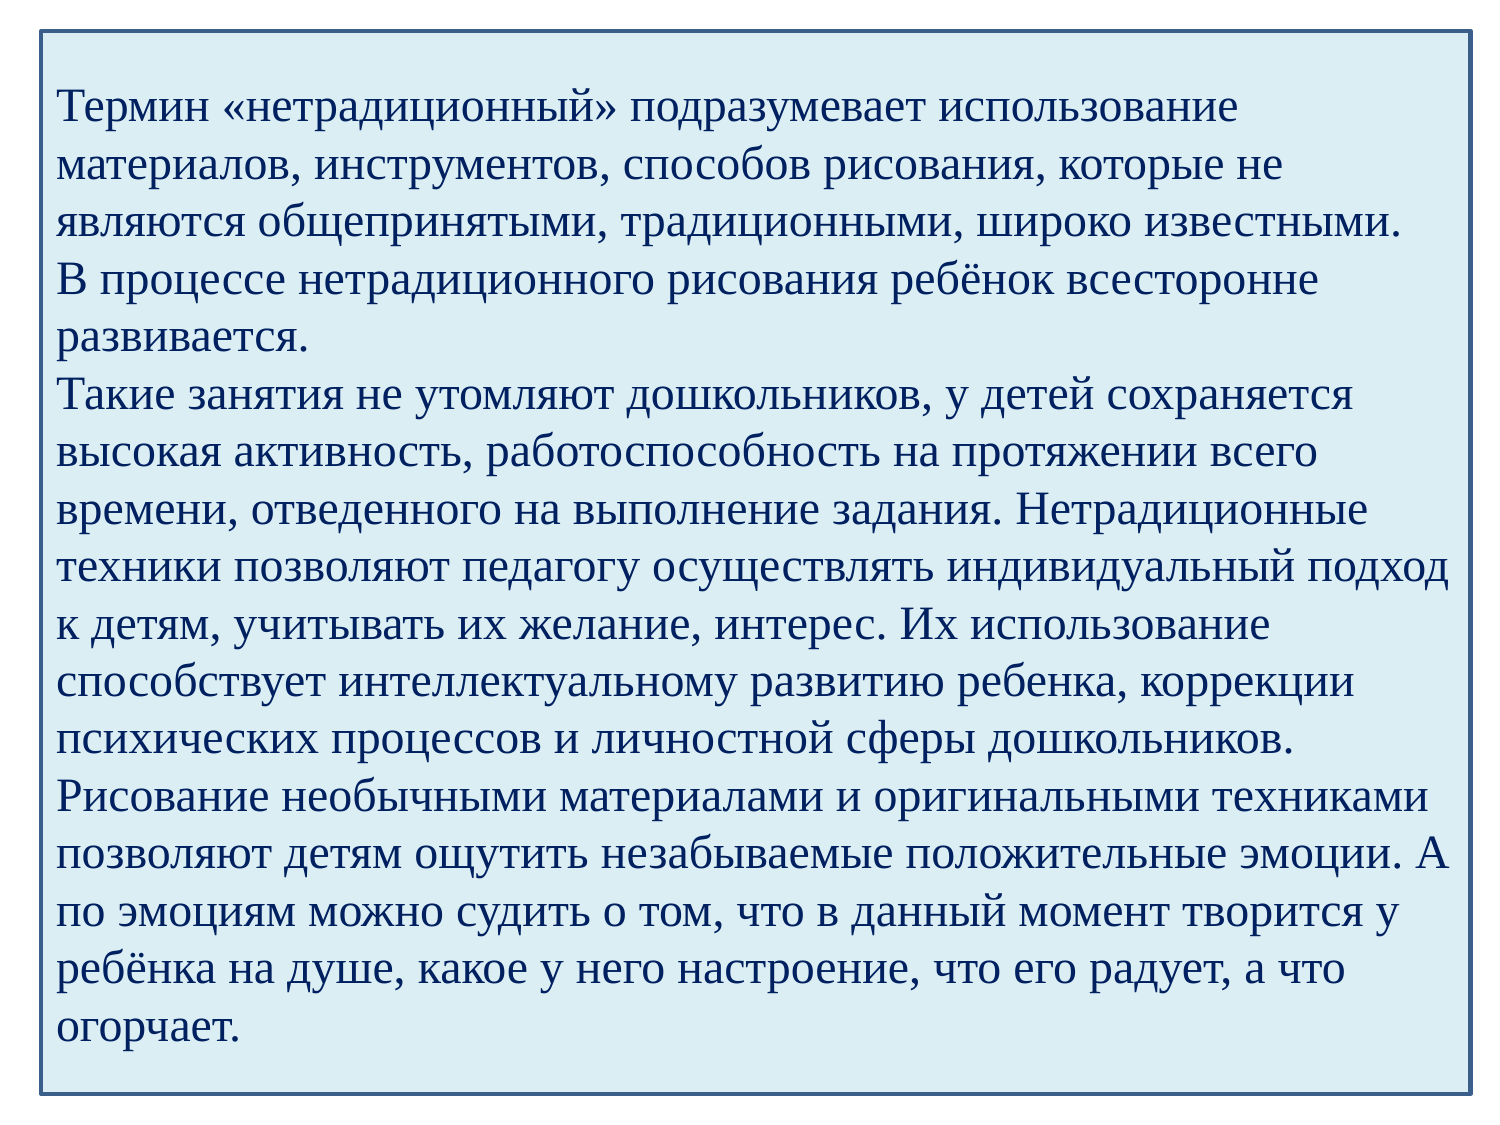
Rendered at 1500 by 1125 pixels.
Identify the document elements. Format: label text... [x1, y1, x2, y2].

text_box Термин «нетрадиционный» подразумевает использование материалов, инструментов, способов рисования, которые не являются общепринятыми, традиционными, широко известными. В процессе нетрадиционного рисования ребёнок всесторонне развивается. Такие занятия не утомляют дошкольников, у детей сохраняется высокая активность, работоспособность на протяжении всего времени, отведенного на выполнение задания. Нетрадиционные техники позволяют педагогу осуществлять индивидуальный подход к детям, учитывать их желание, интерес. Их использование способствует интеллектуальному развитию ребенка, коррекции психических процессов и личностной сферы дошкольников. Рисование необычными материалами и оригинальными техниками позволяют детям ощутить незабываемые положительные эмоции. А по эмоциям можно судить о том, что в данный момент творится у ребёнка на душе, какое у него настроение, что его радует, а что огорчает. [39, 29, 1473, 1096]
